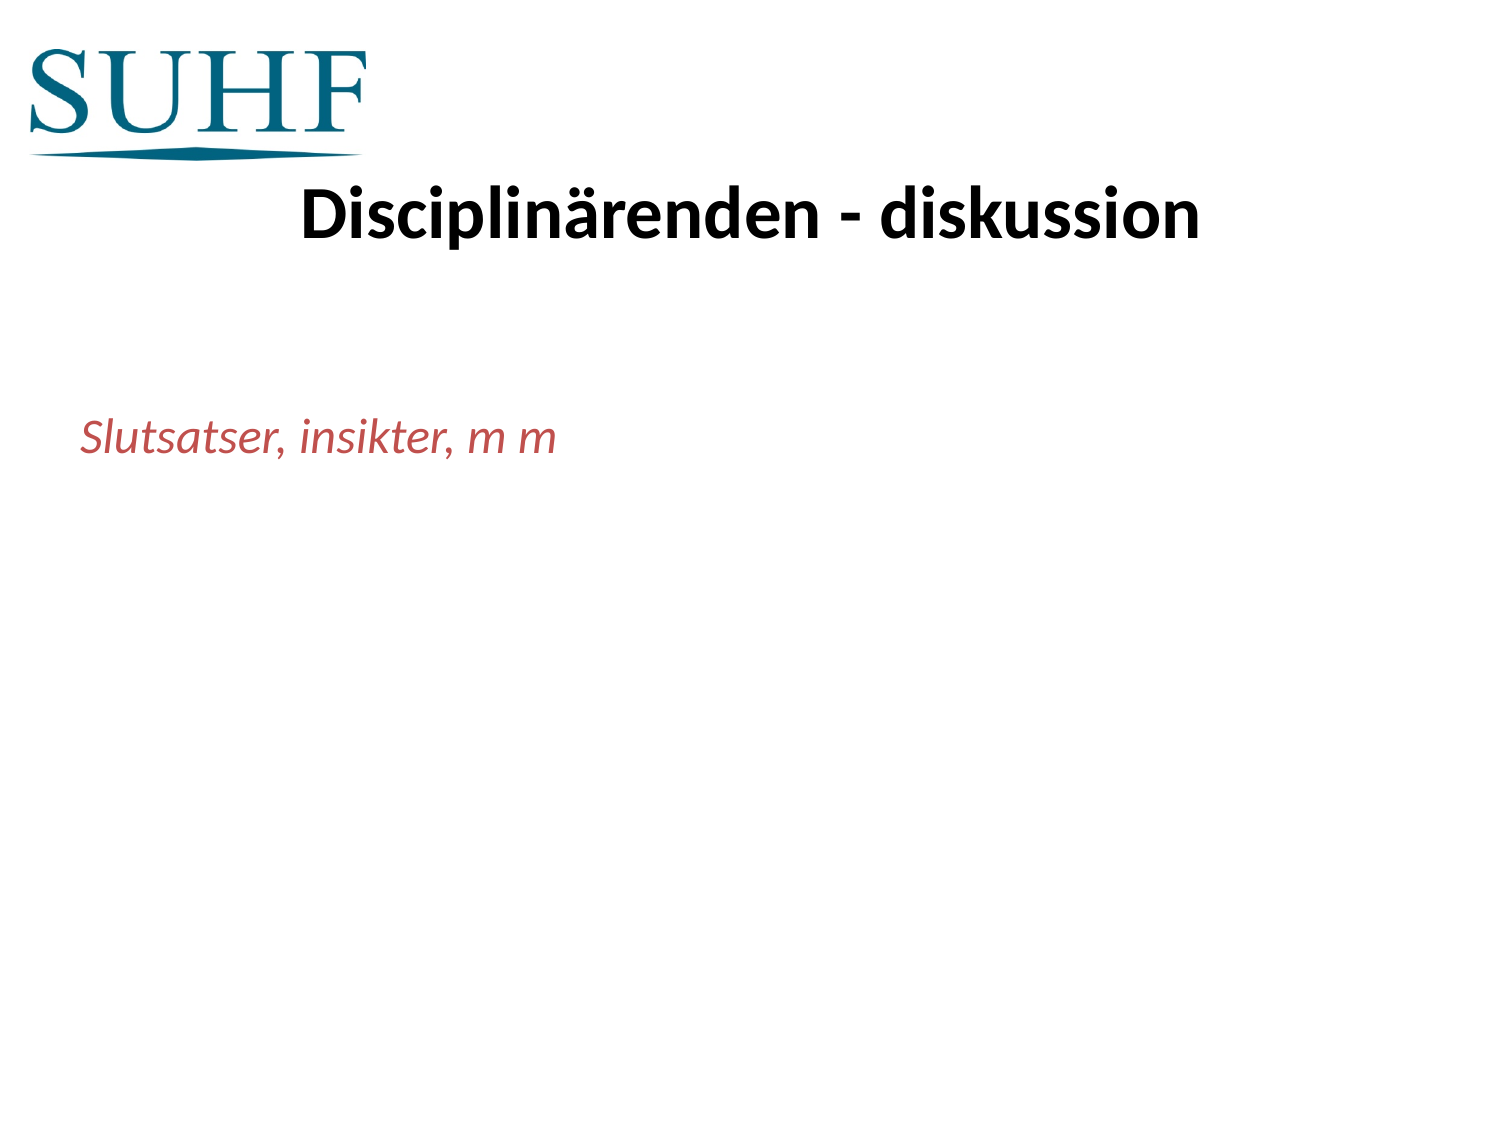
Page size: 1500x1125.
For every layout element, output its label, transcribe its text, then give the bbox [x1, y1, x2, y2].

title Disciplinärenden - diskussion [76, 137, 1427, 279]
picture [29, 49, 367, 162]
list Slutsatser, insikter, m m [64, 326, 1424, 988]
